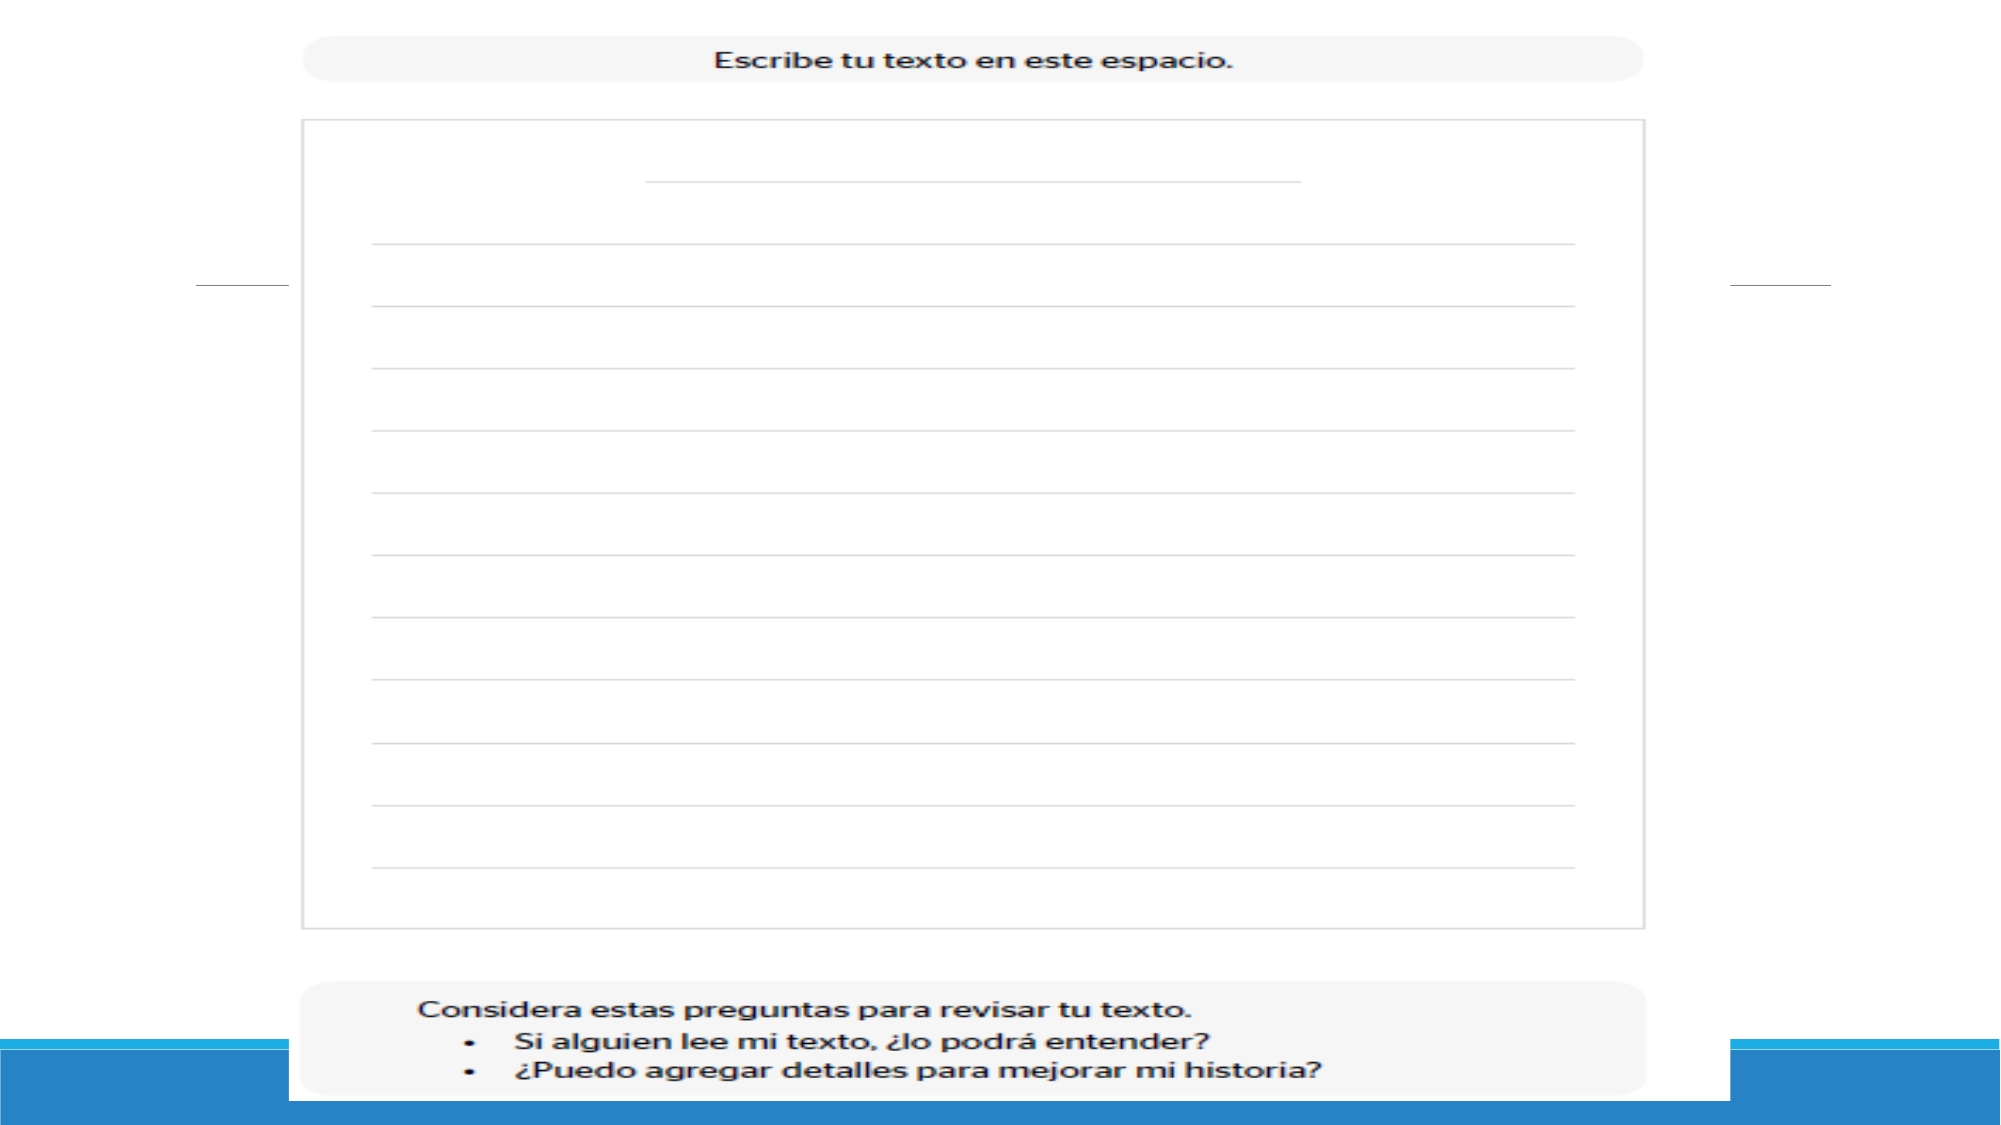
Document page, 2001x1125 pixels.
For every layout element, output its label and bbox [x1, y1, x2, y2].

picture [288, 29, 1731, 1101]
